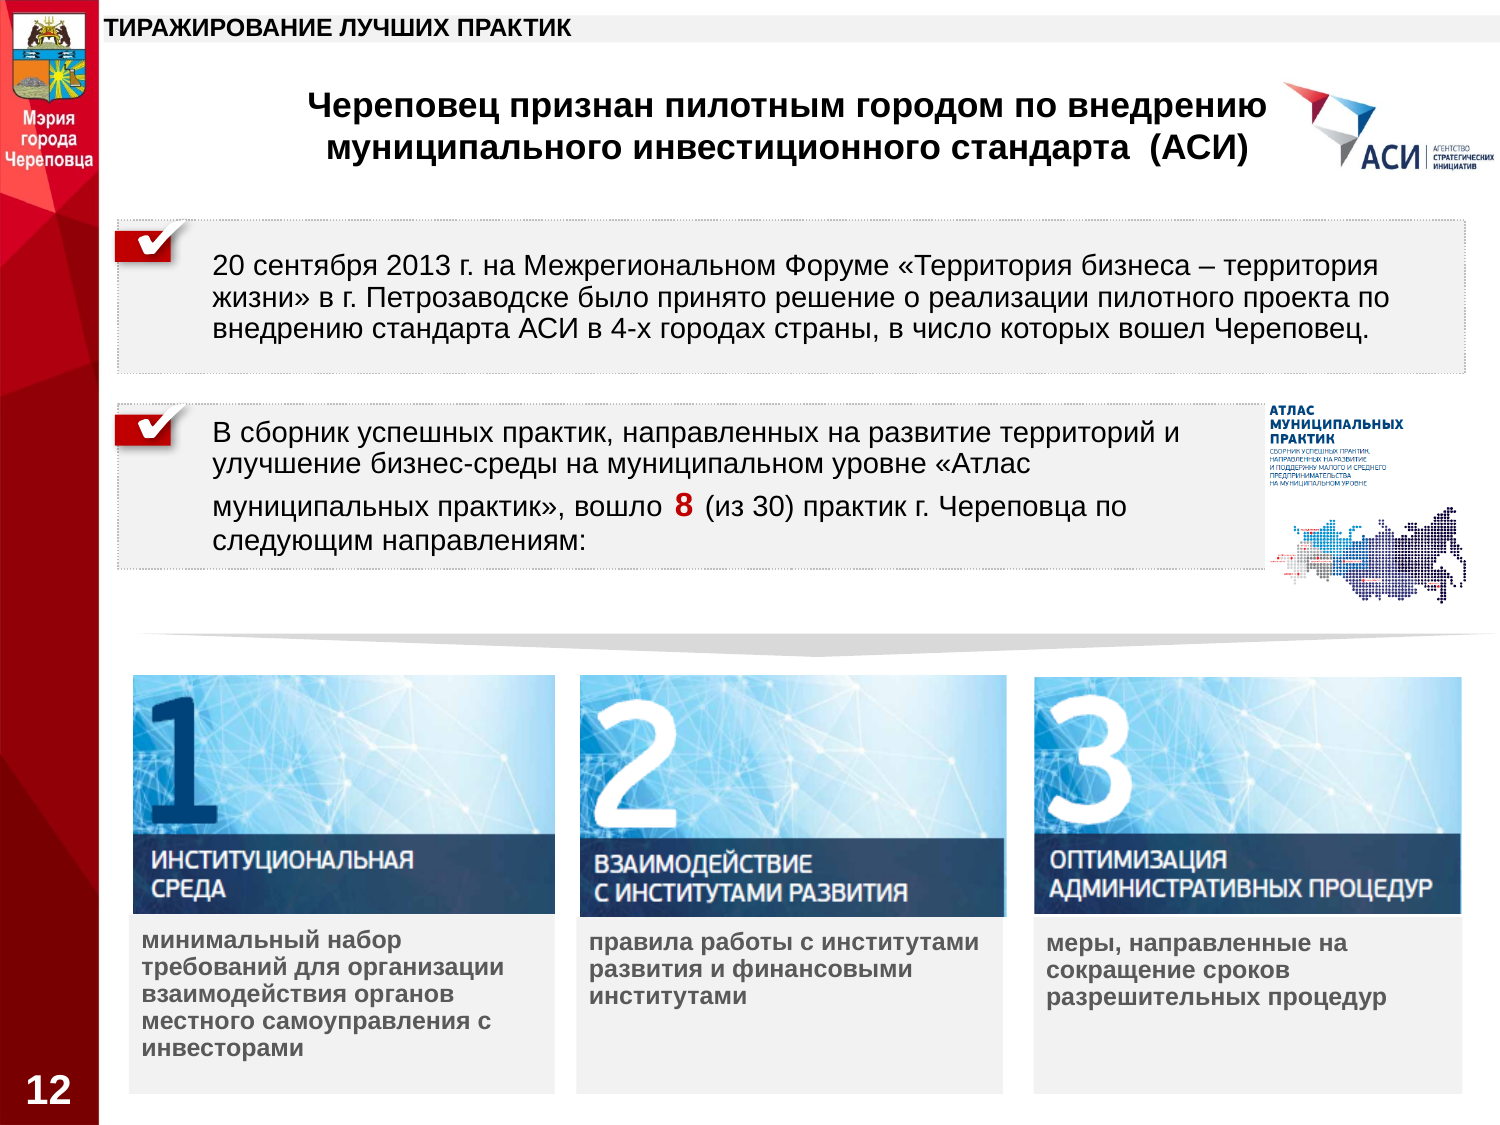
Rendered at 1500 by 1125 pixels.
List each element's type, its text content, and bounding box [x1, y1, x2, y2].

text_box 20 сентября 2013 г. на Межрегиональном Форуме «Территория бизнеса – территория жизни» в г. Петрозаводске было принято решение о реализации пилотного проекта по внедрению стандарта АСИ в 4-х городах страны, в число которых вошел Череповец. [197, 243, 1454, 353]
text_box [136, 631, 1500, 660]
text_box правила работы с институтами развития и финансовыми институтами [576, 922, 1003, 1094]
text_box Череповец признан пилотным городом по внедрению муниципального инвестиционного стандарта (АСИ) [157, 74, 1271, 175]
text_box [114, 219, 186, 263]
text_box [116, 402, 1260, 571]
text_box ТИРАЖИРОВАНИЕ ЛУЧШИХ ПРАКТИК [103, 15, 1500, 43]
text_box В сборник успешных практик, направленных на развитие территорий и улучшение бизнес-среды на муниципальном уровне «Атлас муниципальных практик», вошло 8 (из 30) практик г. Череповца по следующим направлениям: [197, 410, 1246, 565]
text_box минимальный набор требований для организации взаимодействия органов местного самоуправления с инвесторами [128, 919, 555, 1094]
text_box меры, направленные на сокращение сроков разрешительных процедур [1033, 922, 1463, 1094]
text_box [114, 403, 186, 446]
text_box 12 [8, 1057, 89, 1118]
text_box [116, 218, 1467, 375]
picture [0, 0, 1500, 1125]
